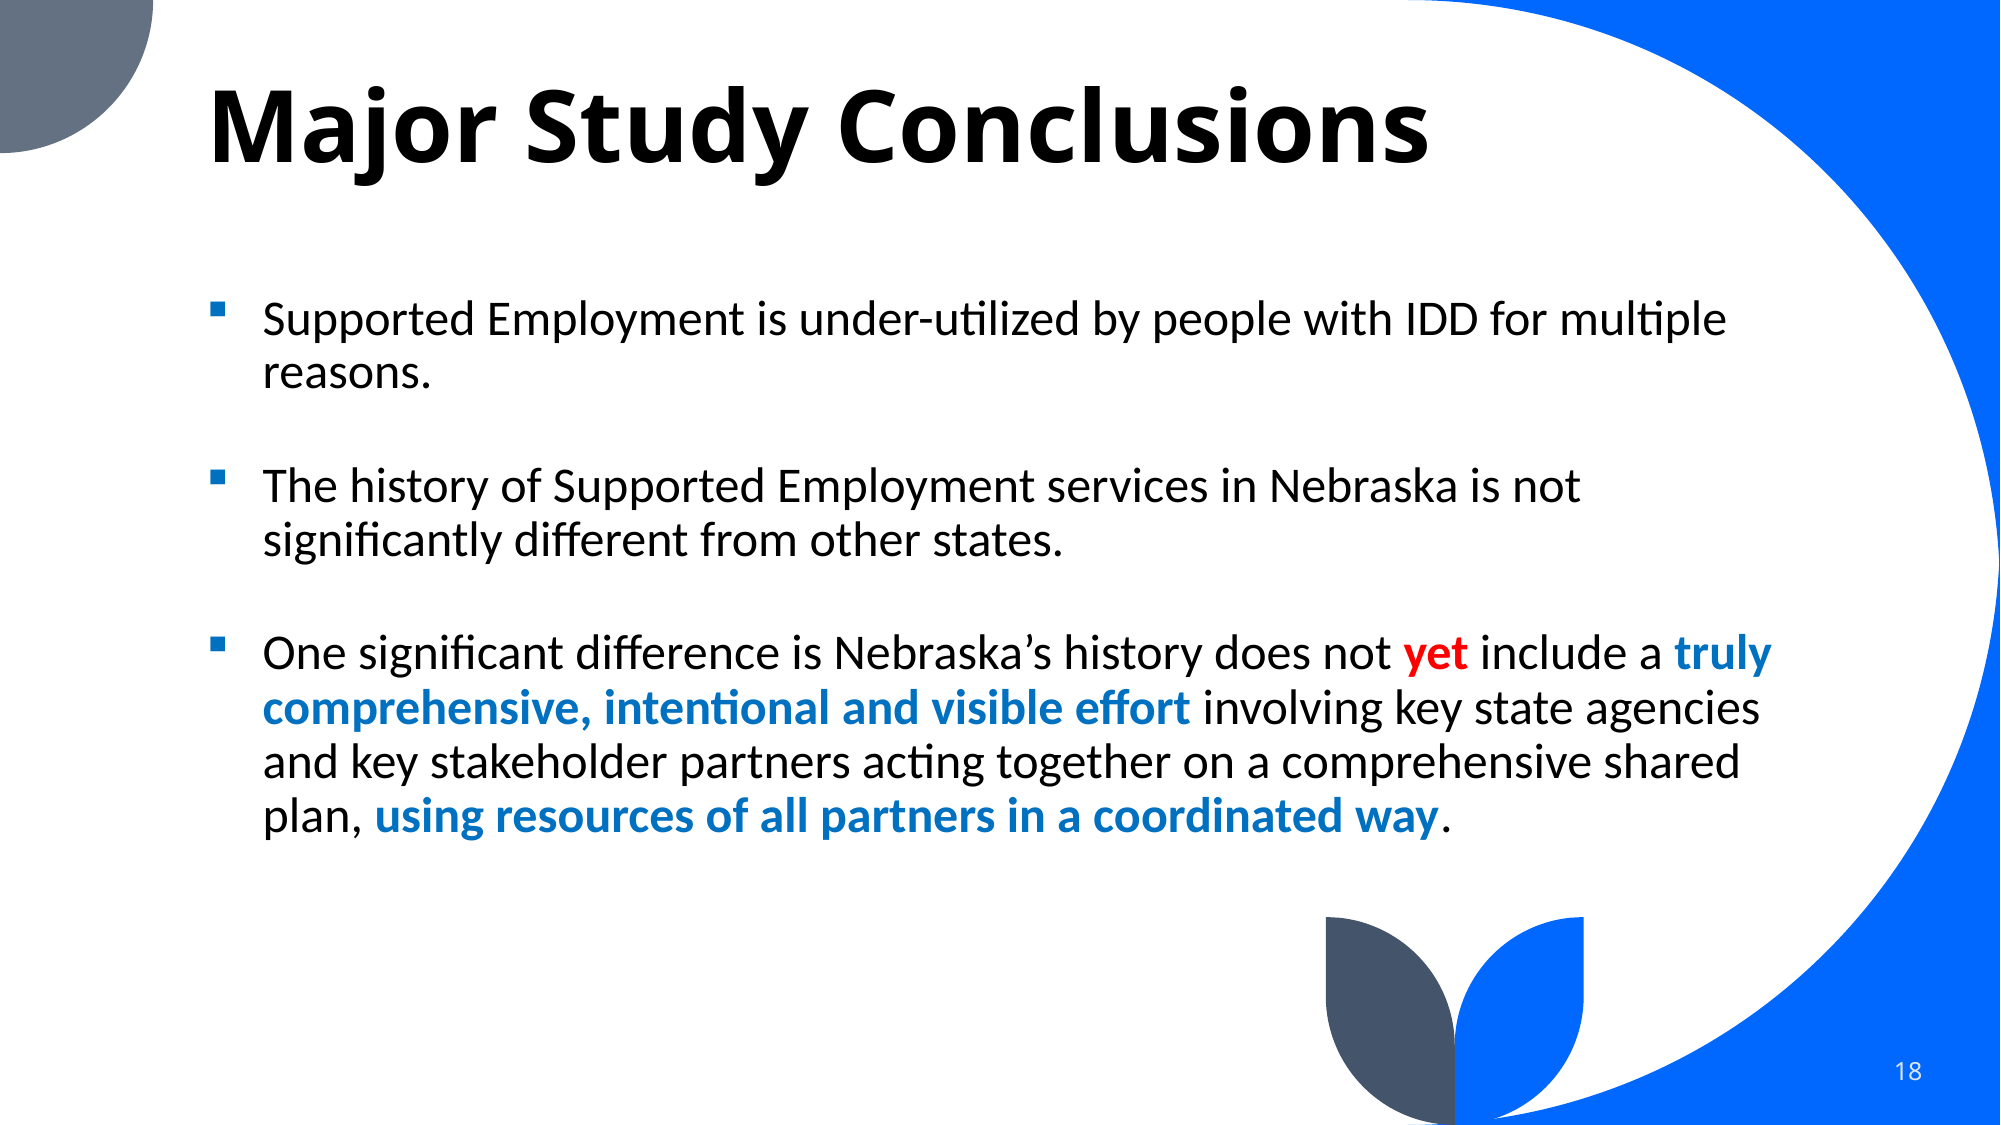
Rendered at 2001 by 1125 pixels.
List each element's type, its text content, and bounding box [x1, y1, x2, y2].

list Supported Employment is under-utilized by people with IDD for multiple reasons. The history of Supported Employment services in Nebraska is not significantly different from other states. One significant difference is Nebraska’s history does not yet include a truly comprehensive, intentional and visible effort involving key state agencies and key stakeholder partners acting together on a comprehensive shared plan, using resources of all partners in a coordinated way. [191, 284, 1796, 960]
title Major Study Conclusions [191, 62, 1796, 192]
slide_number 18 [1665, 1042, 1938, 1103]
